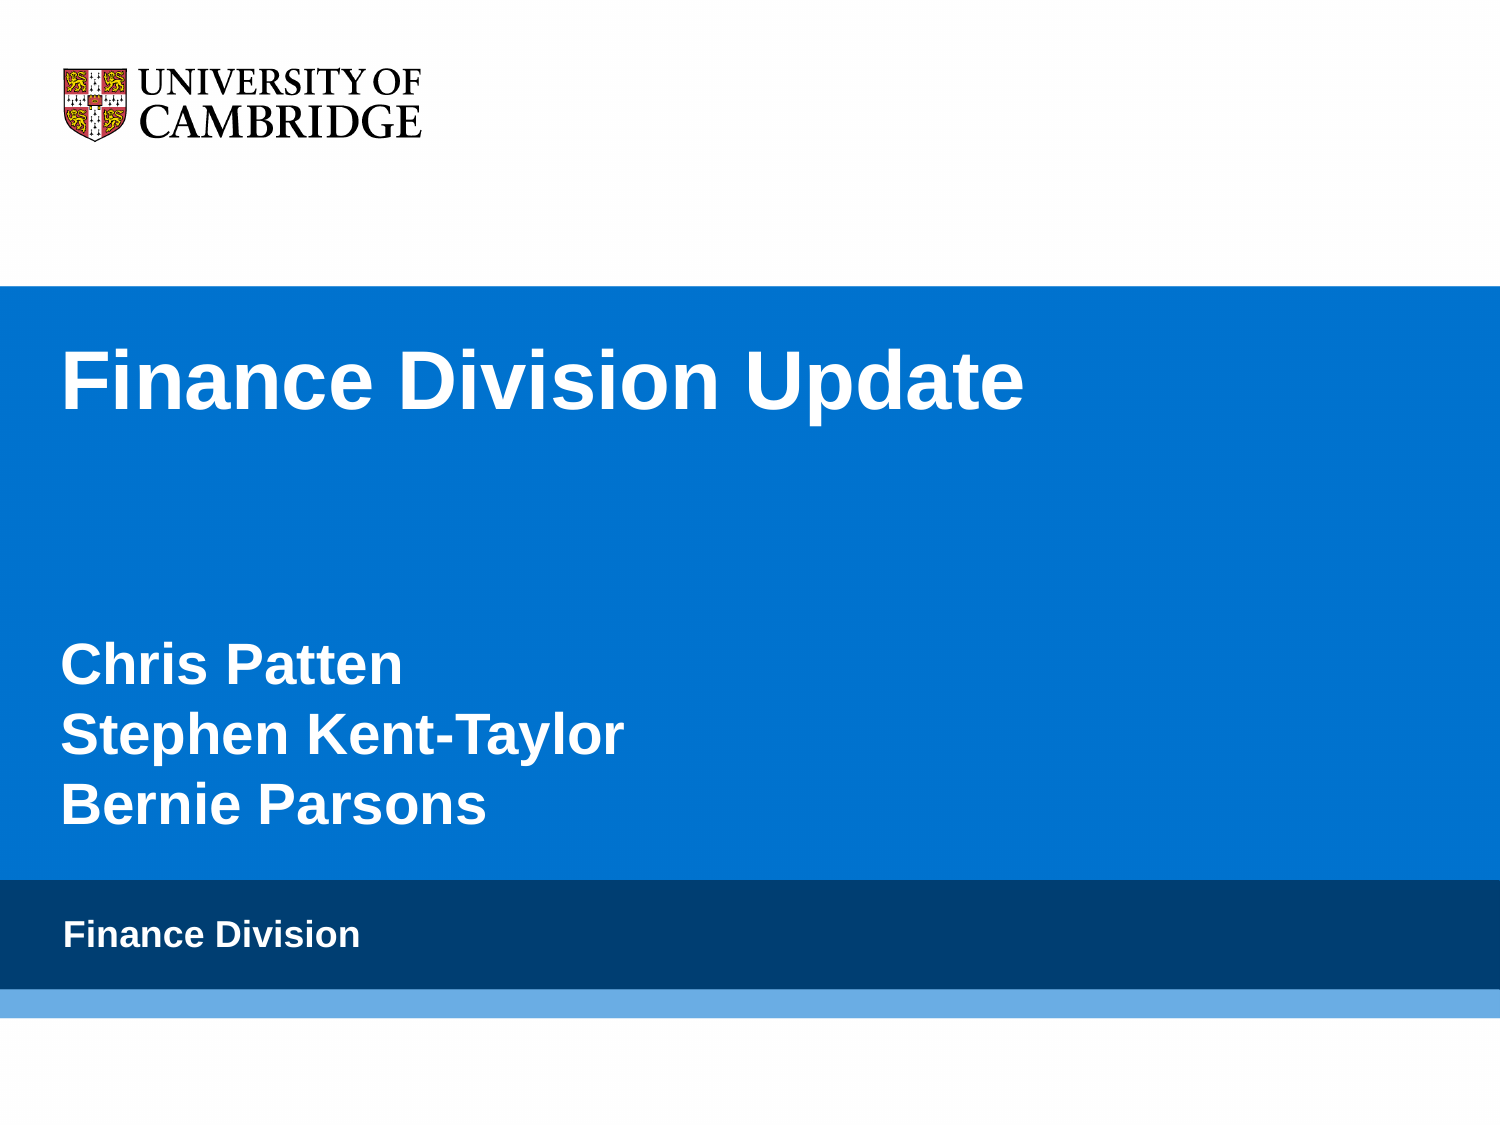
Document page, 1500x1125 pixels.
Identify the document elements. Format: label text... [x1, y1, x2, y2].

text_box Finance Division [63, 910, 1437, 954]
picture [0, 1018, 1500, 1125]
picture [0, 0, 1500, 880]
title Finance Division Update Chris Patten Stephen Kent-Taylor Bernie Parsons [60, 326, 1435, 480]
